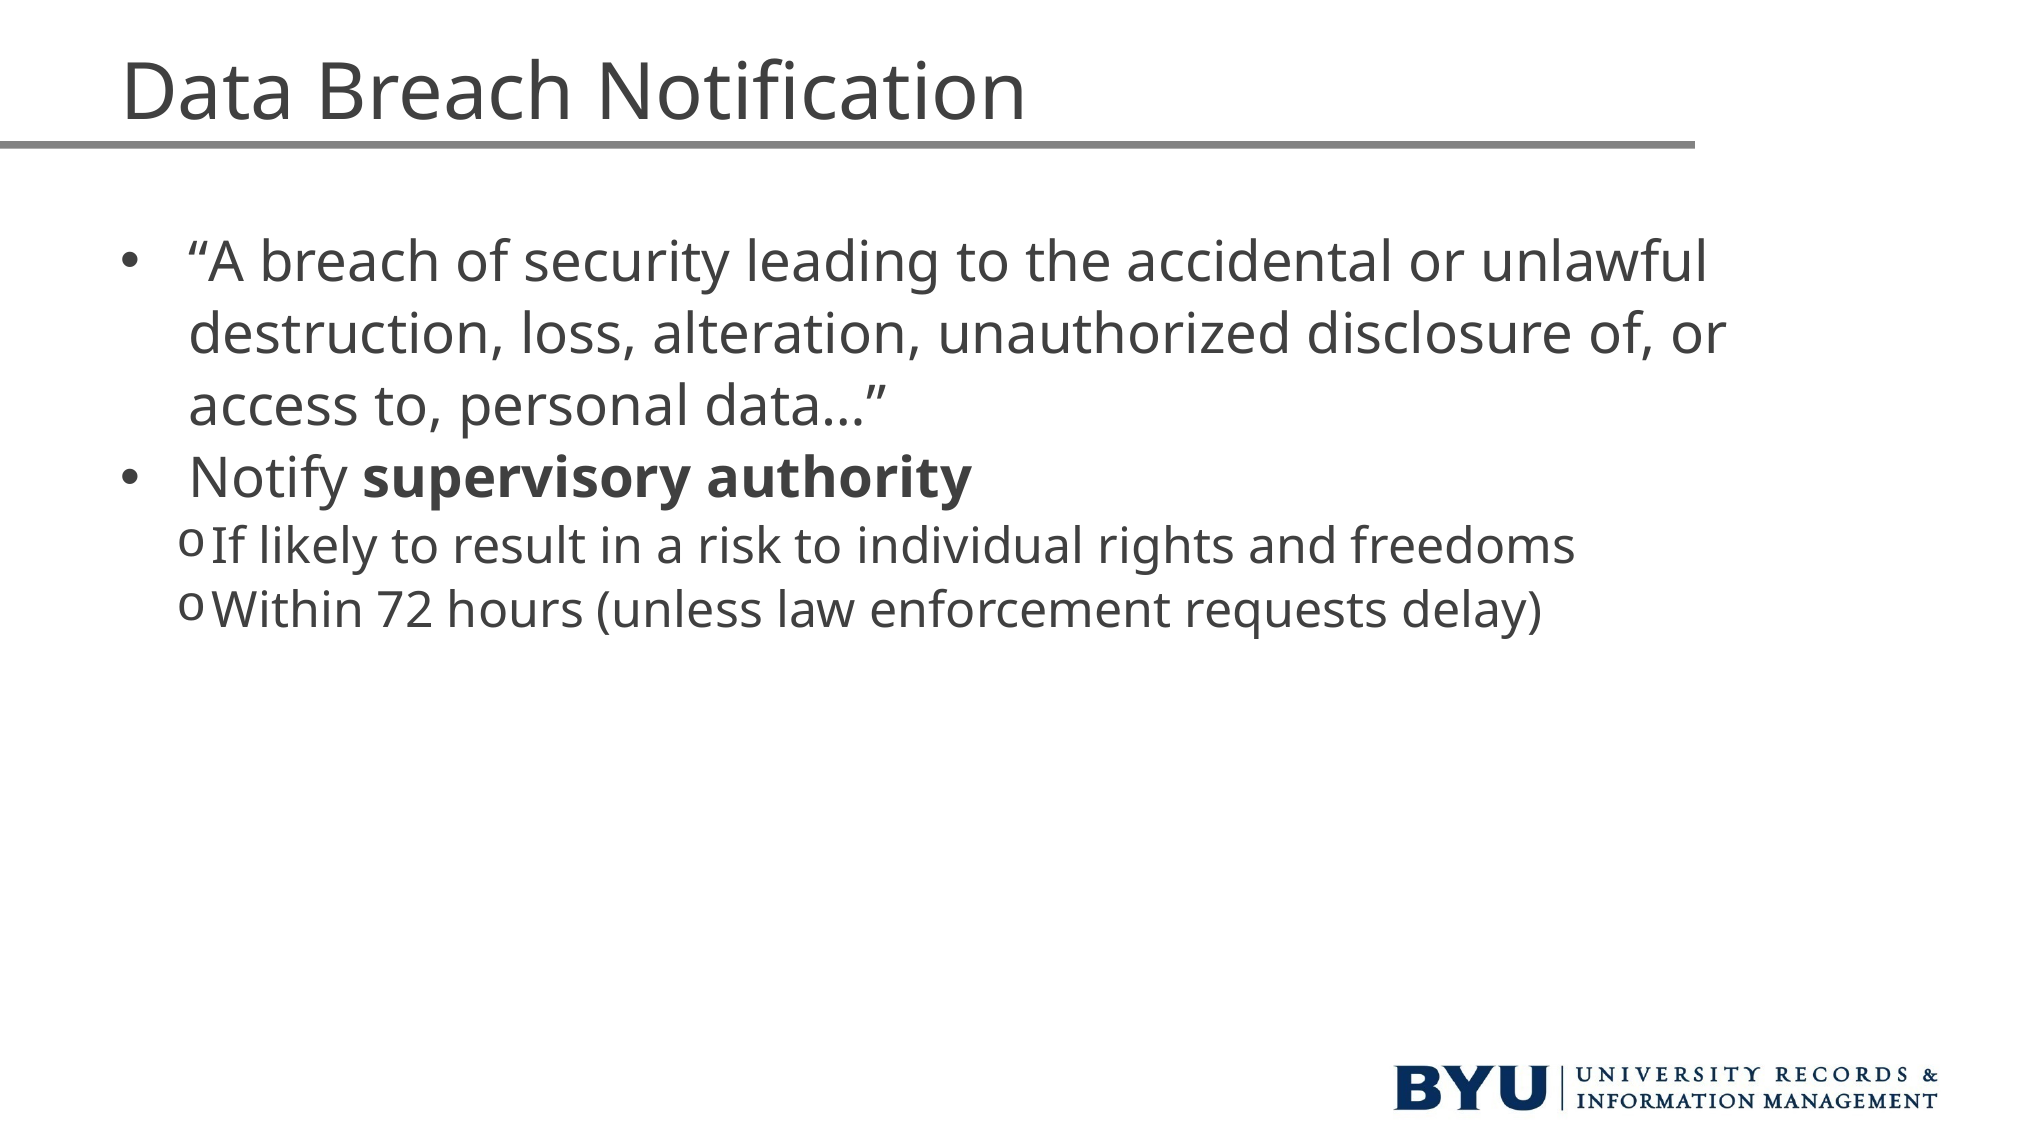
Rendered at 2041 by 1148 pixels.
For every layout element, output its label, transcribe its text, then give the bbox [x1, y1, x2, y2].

title Data Breach Notification [101, 23, 1696, 152]
picture [1382, 1053, 1950, 1122]
list “A breach of security leading to the accidental or unlawful destruction, loss, alteration, unauthorized disclosure of, or access to, personal data…” Notify supervisory authority If likely to result in a risk to individual rights and freedoms Within 72 hours (unless law enforcement requests delay) [101, 211, 1921, 1025]
